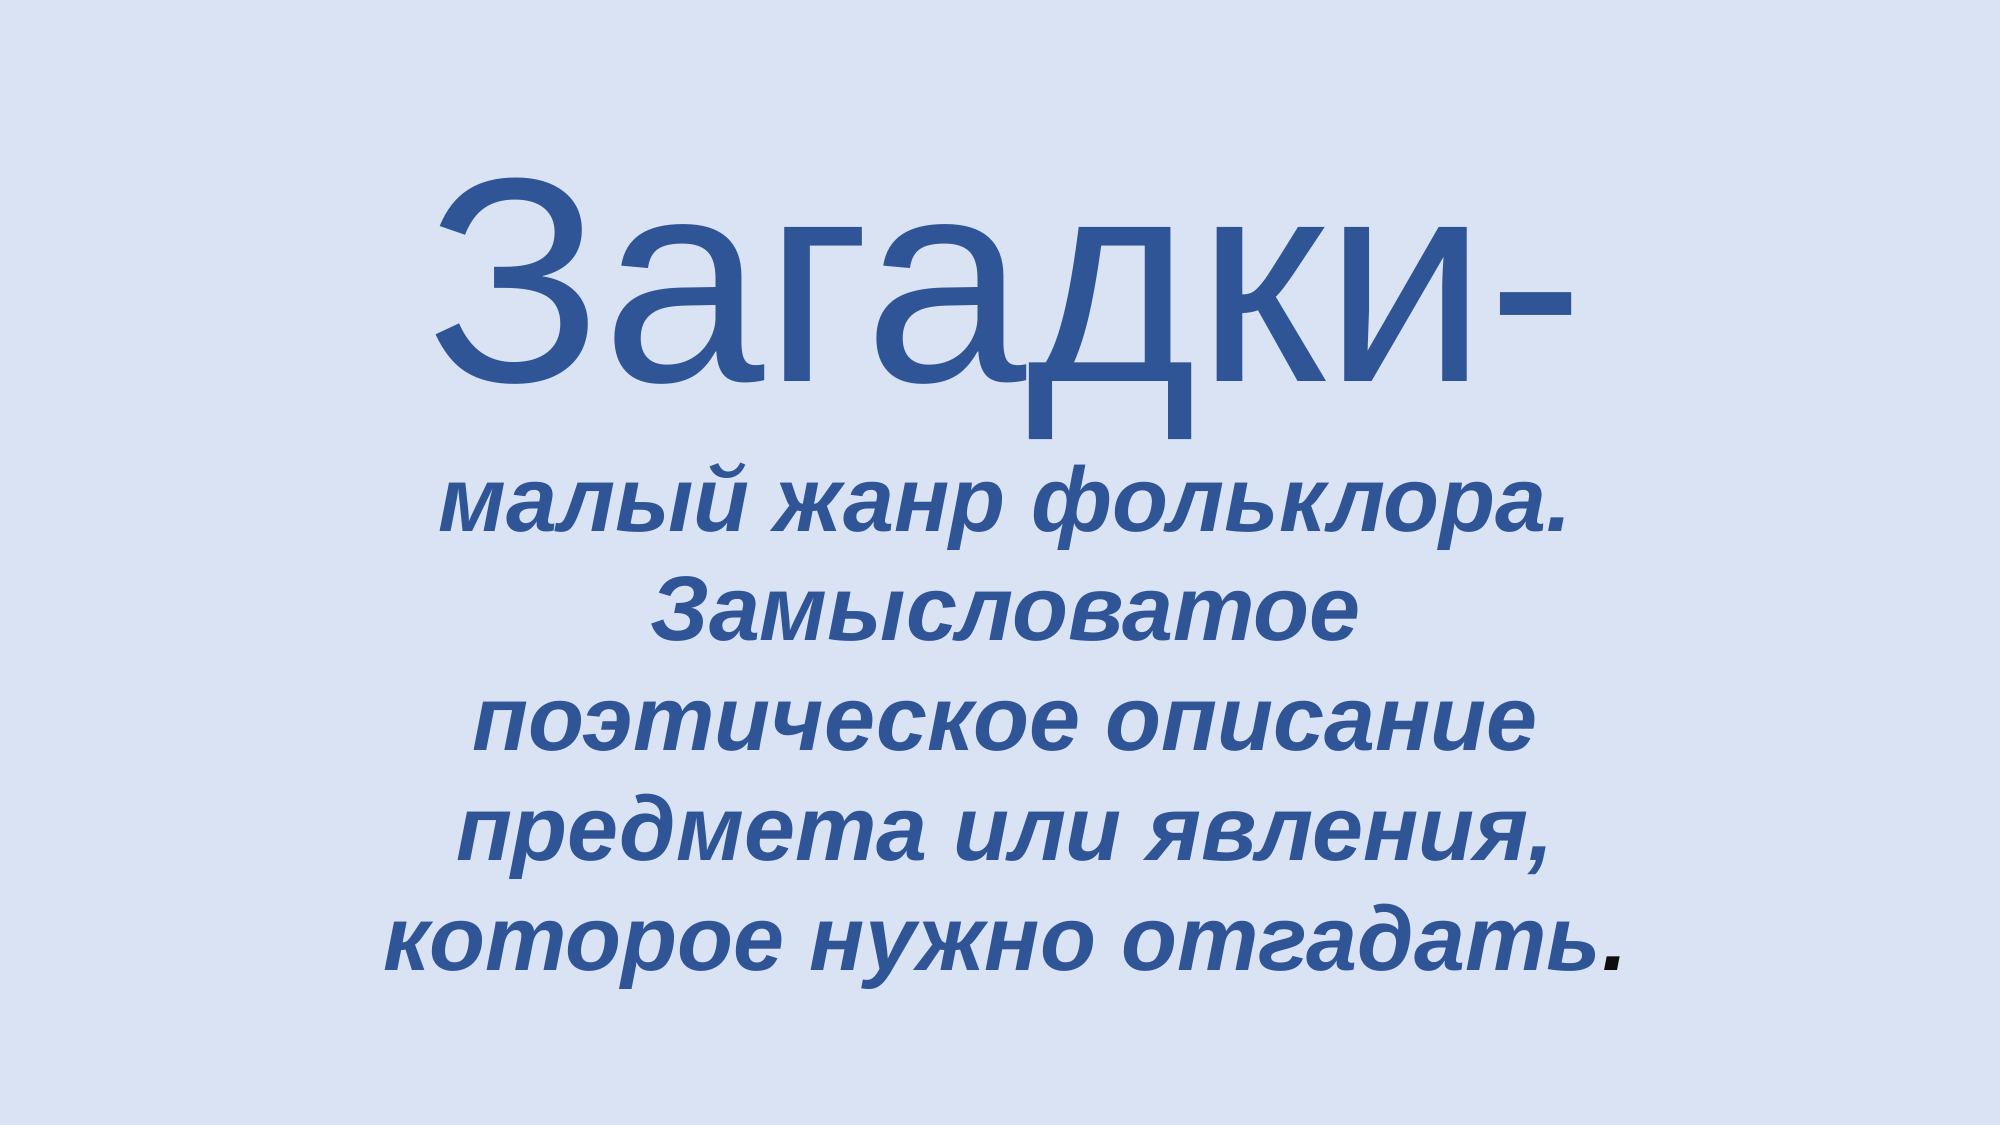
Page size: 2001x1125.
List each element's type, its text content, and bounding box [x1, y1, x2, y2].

text_box Загадки- малый жанр фольклора. Замысловатое поэтическое описание предмета или явления, которое нужно отгадать. [320, 81, 1692, 997]
